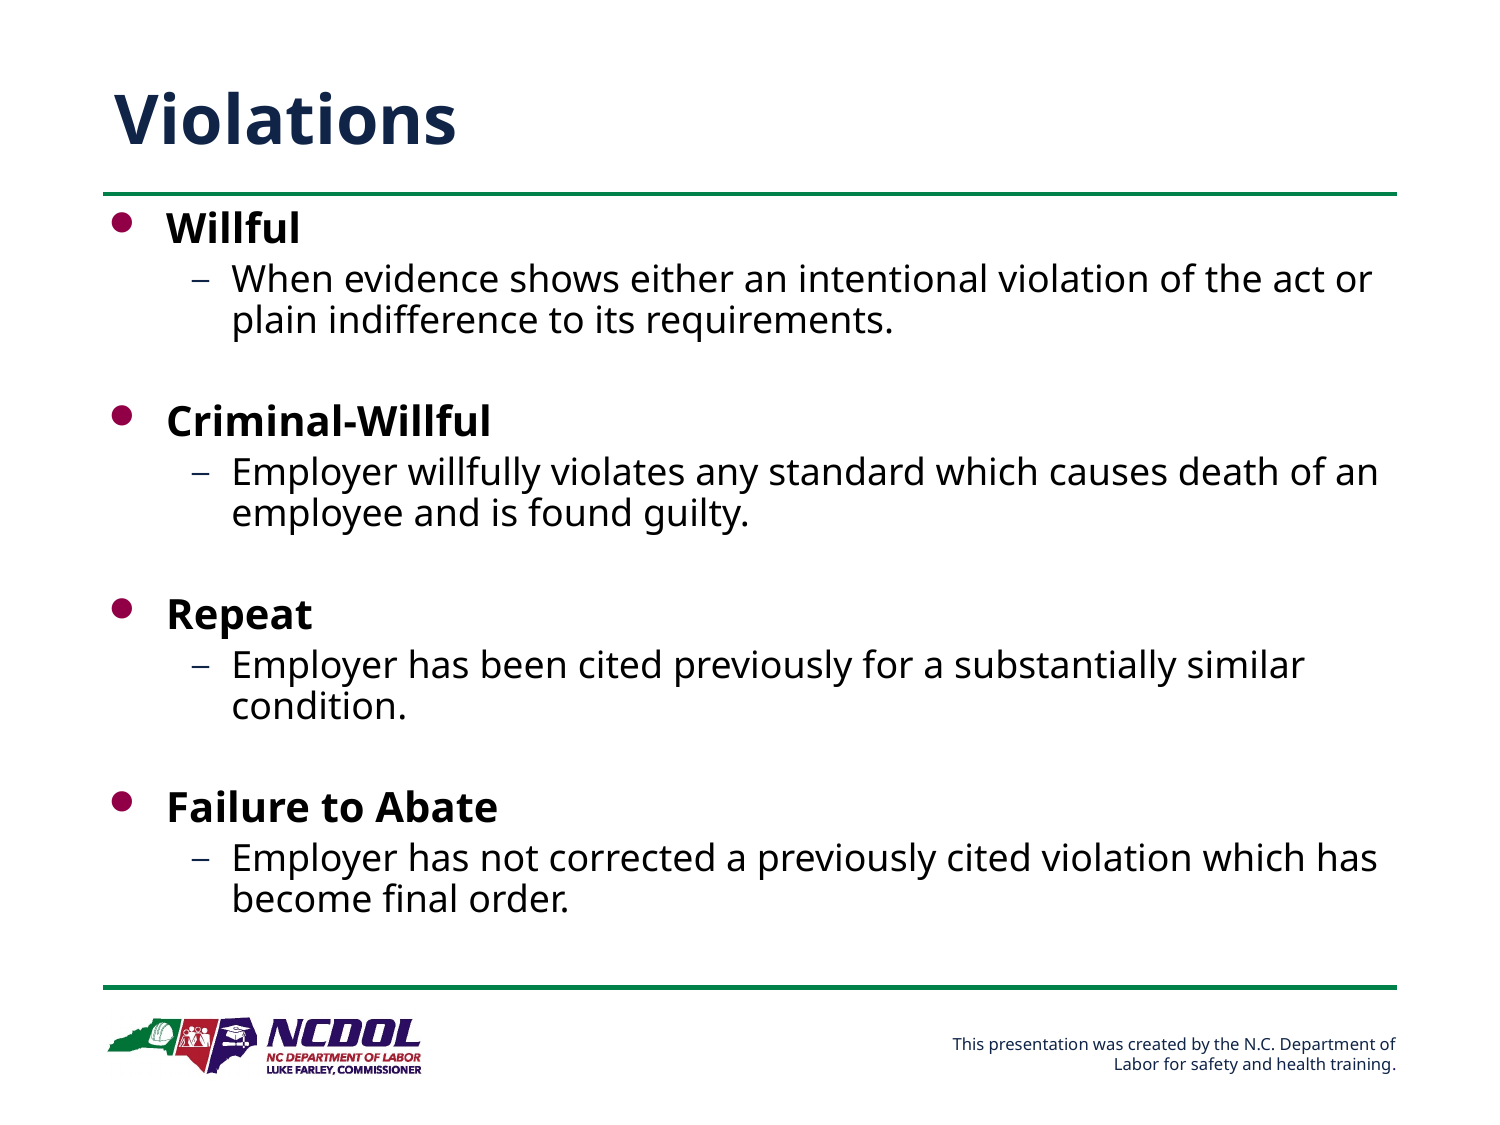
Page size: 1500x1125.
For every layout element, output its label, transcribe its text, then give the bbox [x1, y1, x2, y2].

list Willful When evidence shows either an intentional violation of the act or plain indifference to its requirements. Criminal-Willful Employer willfully violates any standard which causes death of an employee and is found guilty. Repeat Employer has been cited previously for a substantially similar condition. Failure to Abate Employer has not corrected a previously cited violation which has become final order. [75, 200, 1400, 944]
title Violations [99, 62, 1438, 182]
picture [103, 1009, 424, 1082]
